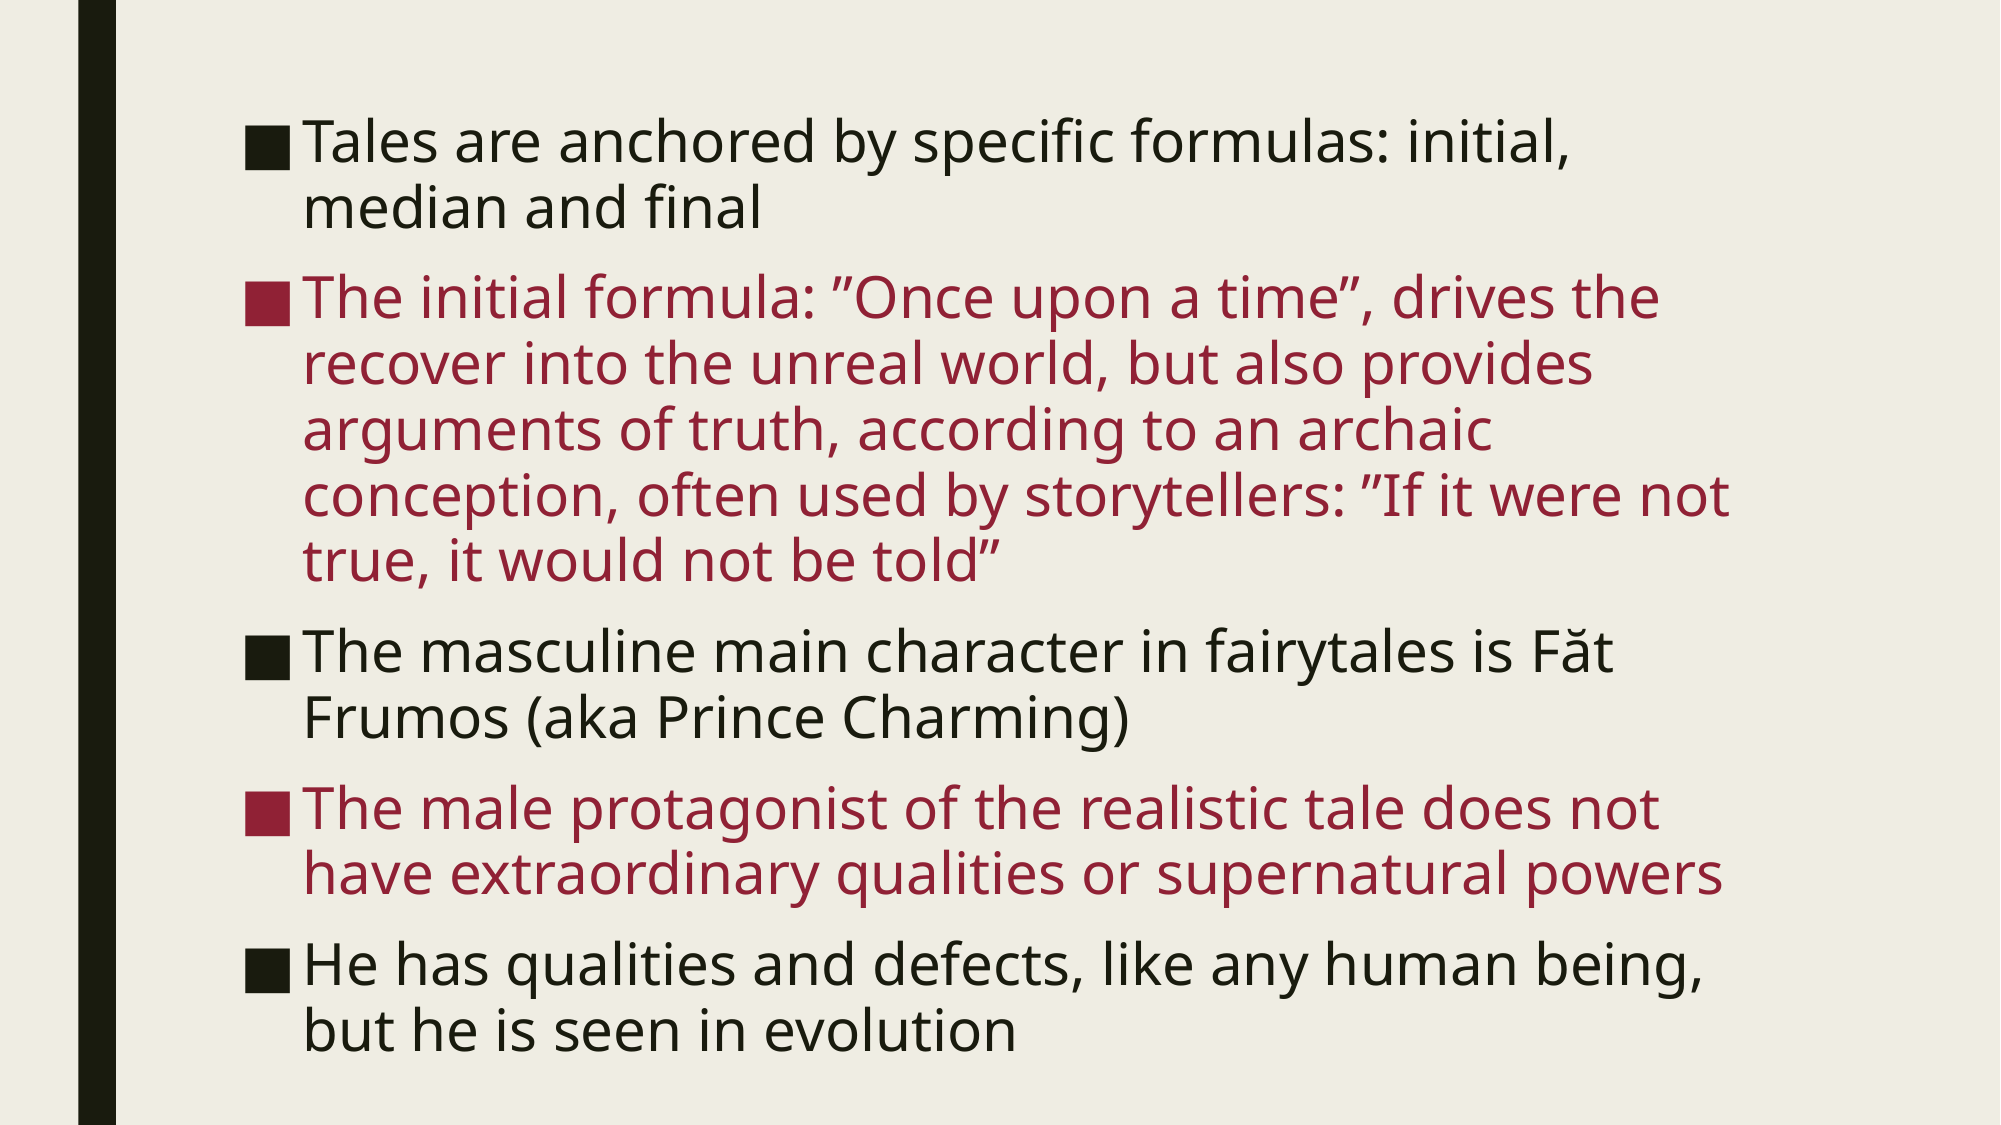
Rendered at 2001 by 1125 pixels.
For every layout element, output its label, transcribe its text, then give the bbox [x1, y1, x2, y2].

list Tales are anchored by specific formulas: initial, median and final The initial formula: ”Once upon a time”, drives the recover into the unreal world, but also provides arguments of truth, according to an archaic conception, often used by storytellers: ”If it were not true, it would not be told” The masculine main character in fairytales is Făt Frumos (aka Prince Charming) The male protagonist of the realistic tale does not have extraordinary qualities or supernatural powers He has qualities and defects, like any human being, but he is seen in evolution [225, 102, 1800, 1035]
